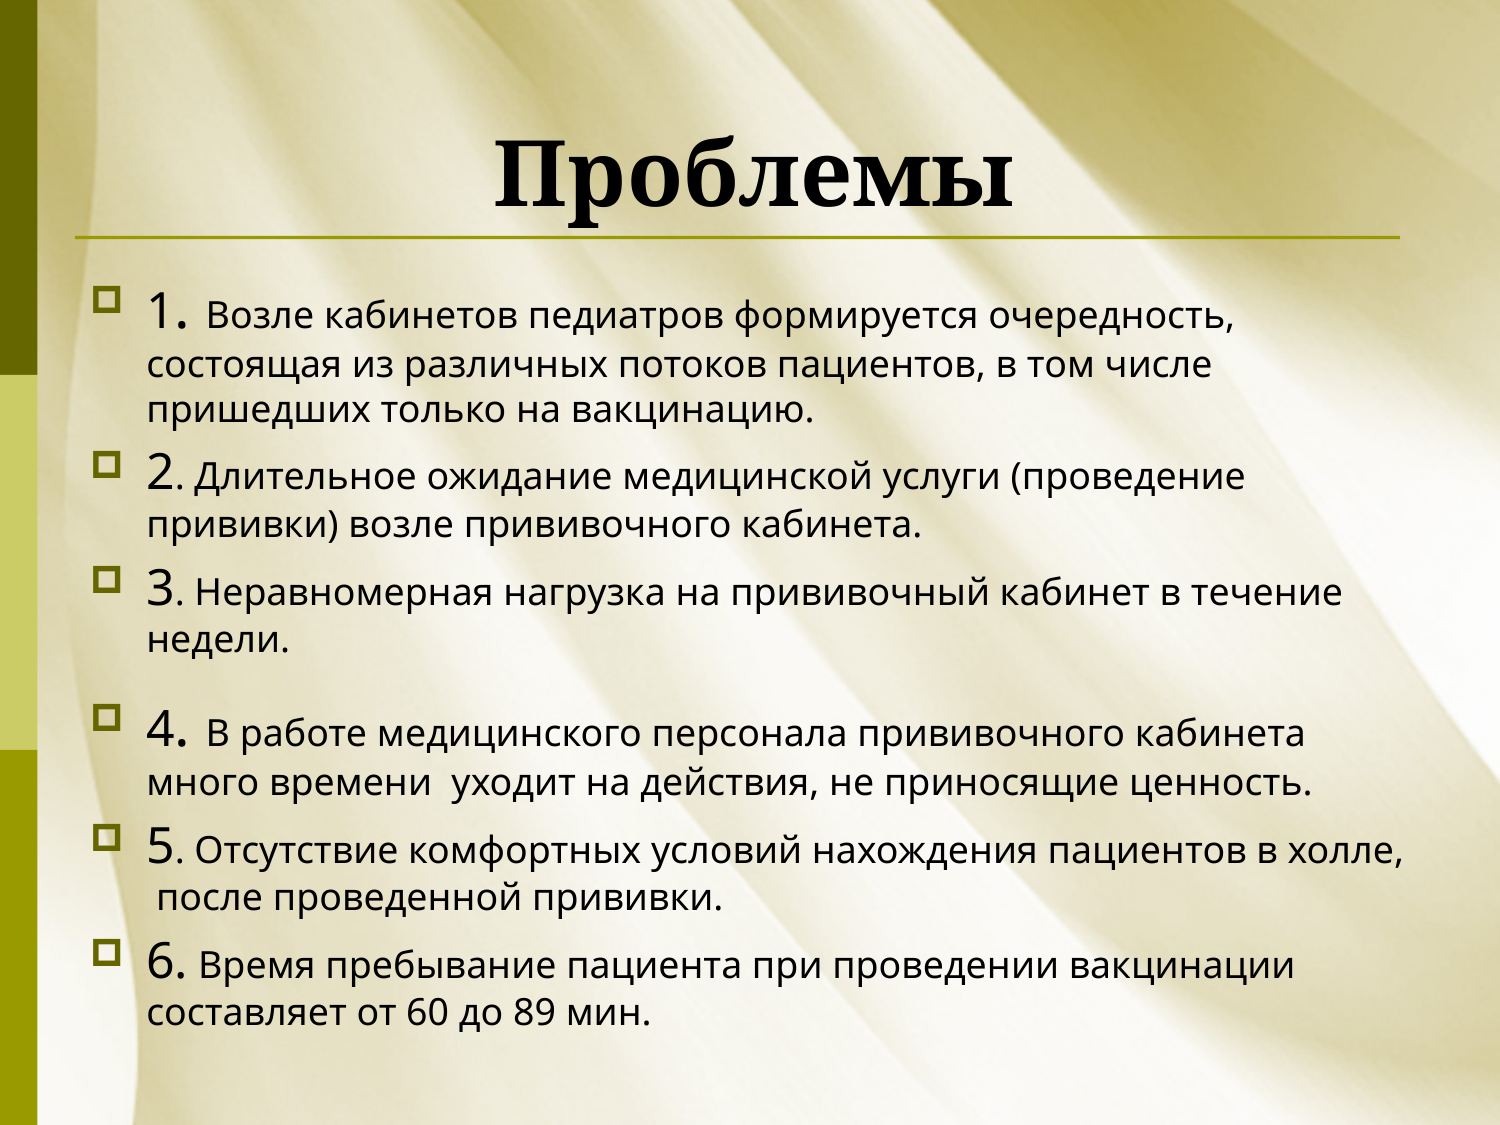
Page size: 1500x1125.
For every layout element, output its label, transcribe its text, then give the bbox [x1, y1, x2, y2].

title Проблемы [74, 45, 1426, 233]
list 1. Возле кабинетов педиатров формируется очередность, состоящая из различных потоков пациентов, в том числе пришедших только на вакцинацию. 2. Длительное ожидание медицинской услуги (проведение прививки) возле прививочного кабинета. 3. Неравномерная нагрузка на прививочный кабинет в течение недели. [74, 262, 1426, 622]
picture [38, 0, 1500, 1125]
list 4. В работе медицинского персонала прививочного кабинета много времени уходит на действия, не приносящие ценность. 5. Отсутствие комфортных условий нахождения пациентов в холле, после проведенной прививки. 6. Время пребывание пациента при проведении вакцинации составляет от 60 до 89 мин. [74, 680, 1426, 1006]
